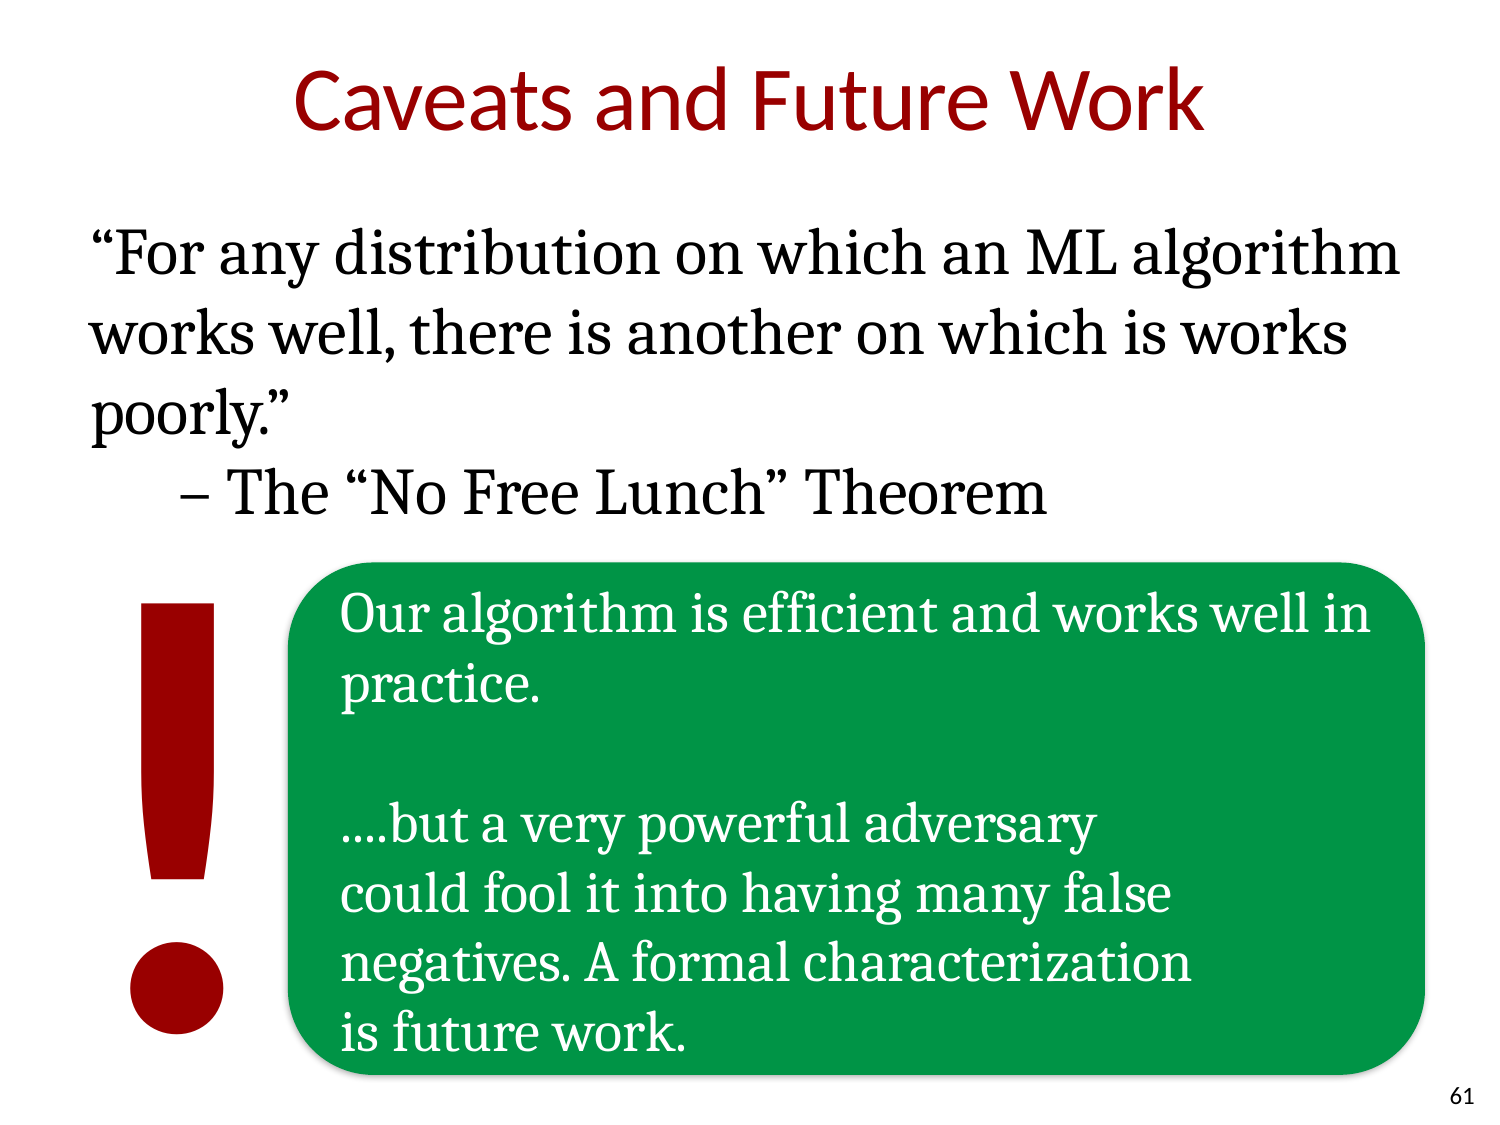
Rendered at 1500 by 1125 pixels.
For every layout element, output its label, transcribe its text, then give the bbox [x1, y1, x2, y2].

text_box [74, 404, 1426, 1125]
title Caveats and Future Work [75, 0, 1425, 188]
slide_number 61 [1429, 1065, 1475, 1125]
list “For any distribution on which an ML algorithm works well, there is another on which is works poorly.” – The “No Free Lunch” Theorem [75, 200, 1425, 404]
